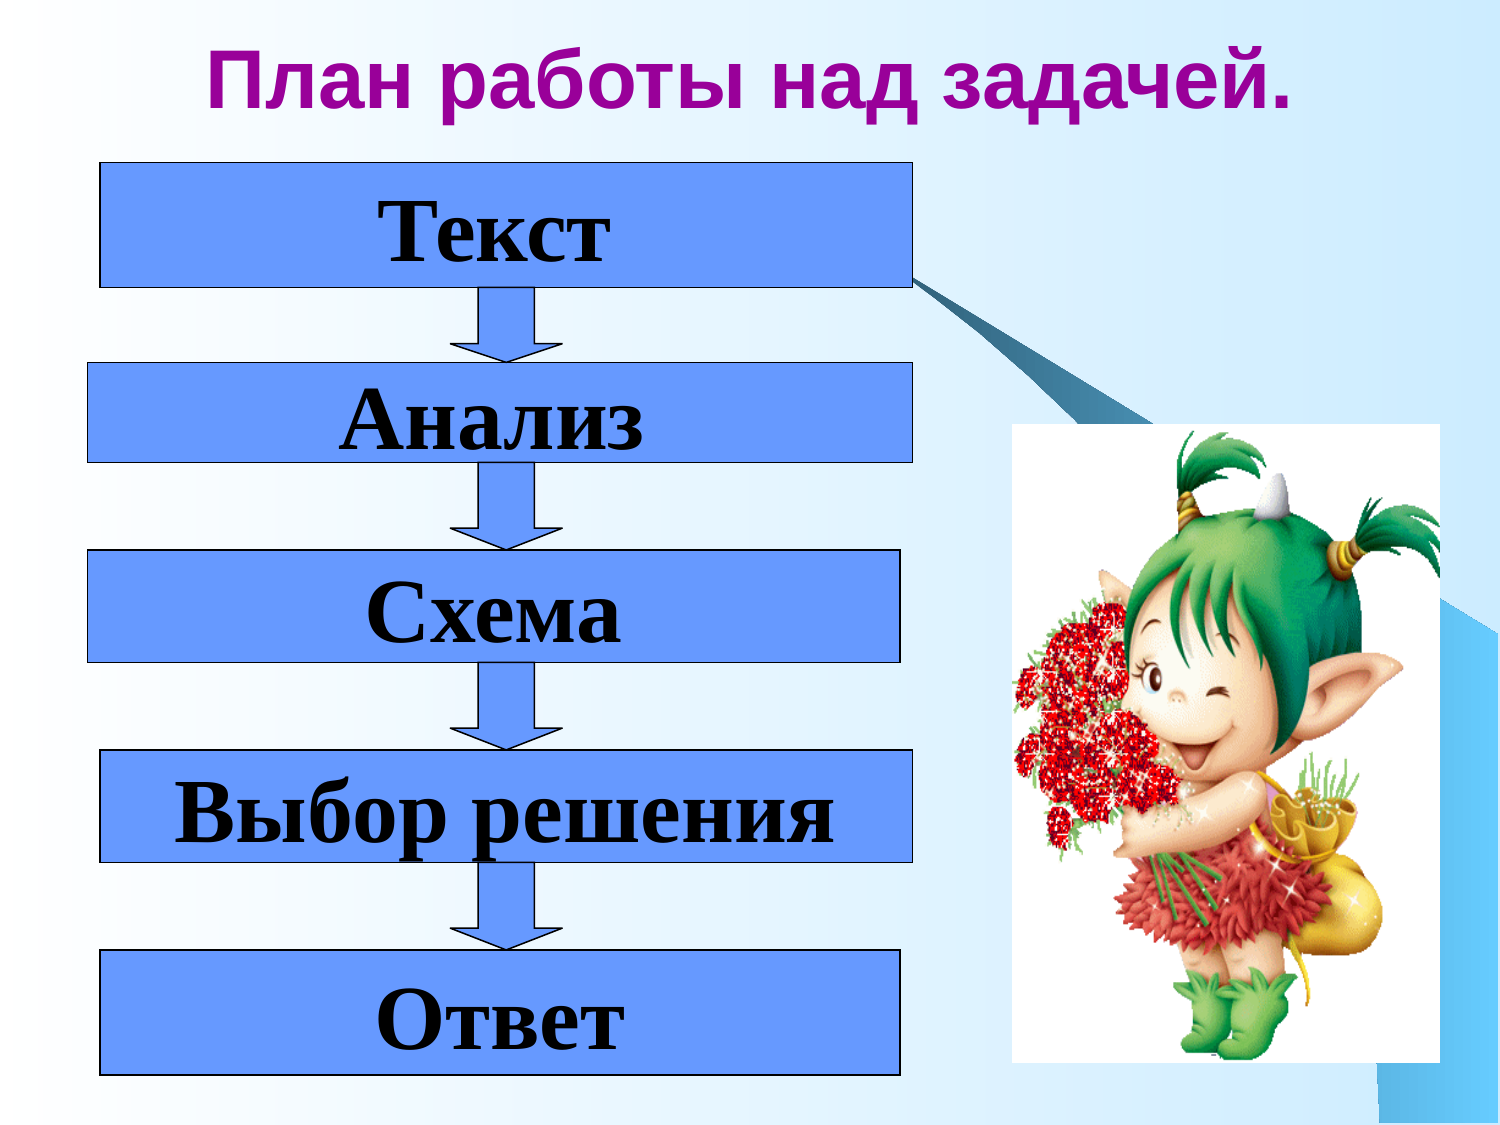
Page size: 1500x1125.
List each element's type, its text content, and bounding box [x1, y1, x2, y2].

text_box [450, 862, 563, 950]
text_box Текст [99, 162, 913, 288]
text_box Анализ [87, 362, 913, 463]
text_box [450, 462, 563, 550]
text_box Схема [87, 549, 900, 663]
text_box [450, 662, 563, 750]
text_box Ответ [99, 950, 900, 1075]
text_box [450, 287, 563, 363]
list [1012, 424, 1440, 1063]
text_box Выбор решения [99, 750, 913, 863]
title План работы над задачей. [87, 24, 1414, 126]
